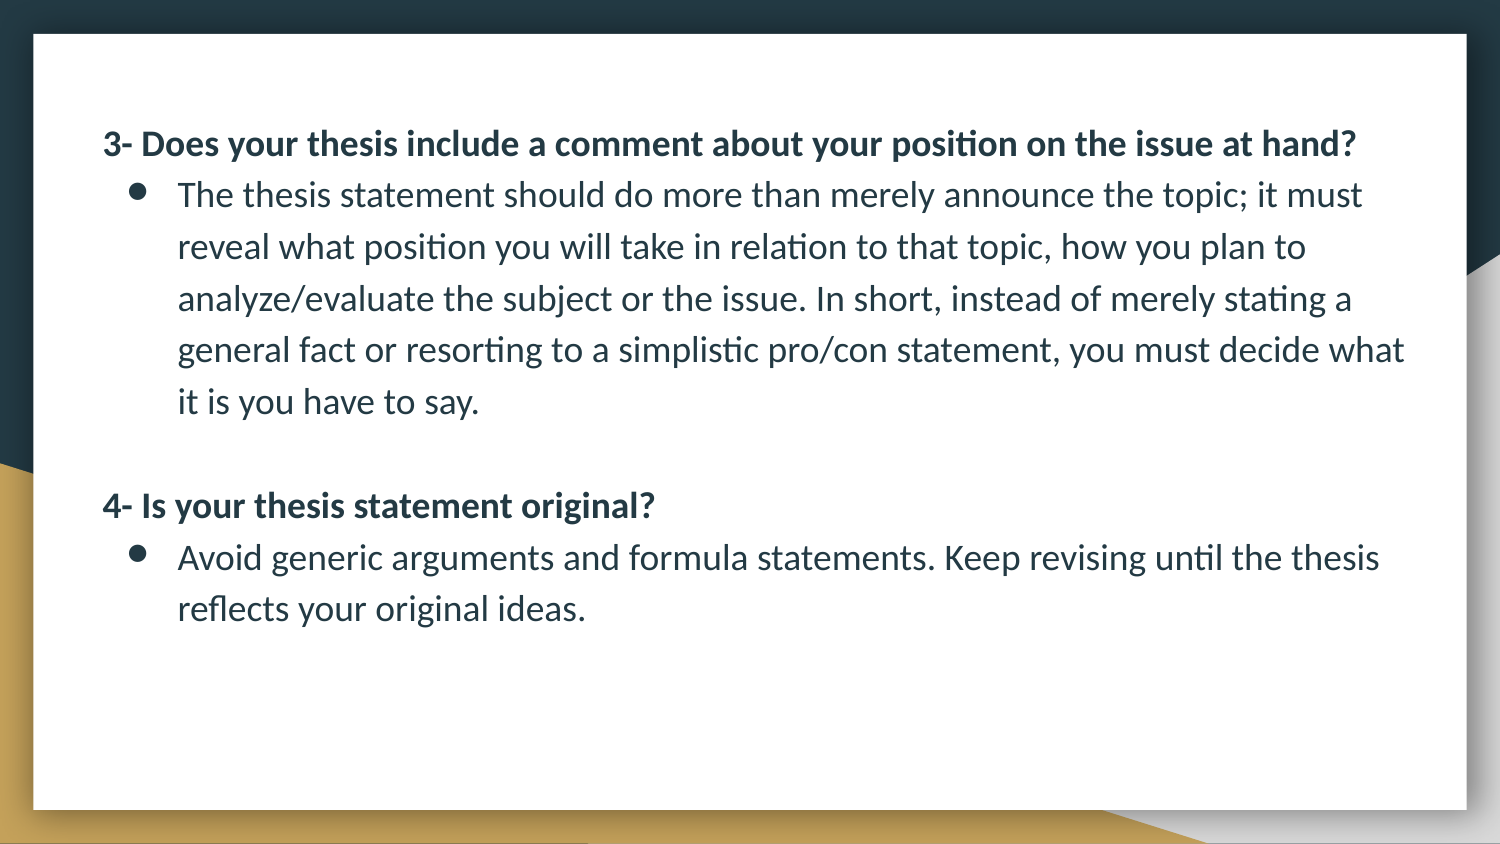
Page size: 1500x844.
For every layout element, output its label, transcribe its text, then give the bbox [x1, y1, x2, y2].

list 3- Does your thesis include a comment about your position on the issue at hand? The thesis statement should do more than merely announce the topic; it must reveal what position you will take in relation to that topic, how you plan to analyze/evaluate the subject or the issue. In short, instead of merely stating a general fact or resorting to a simplistic pro/con statement, you must decide what it is you have to say. 4- Is your thesis statement original? Avoid generic arguments and formula statements. Keep revising until the thesis reflects your original ideas. [87, 96, 1450, 785]
